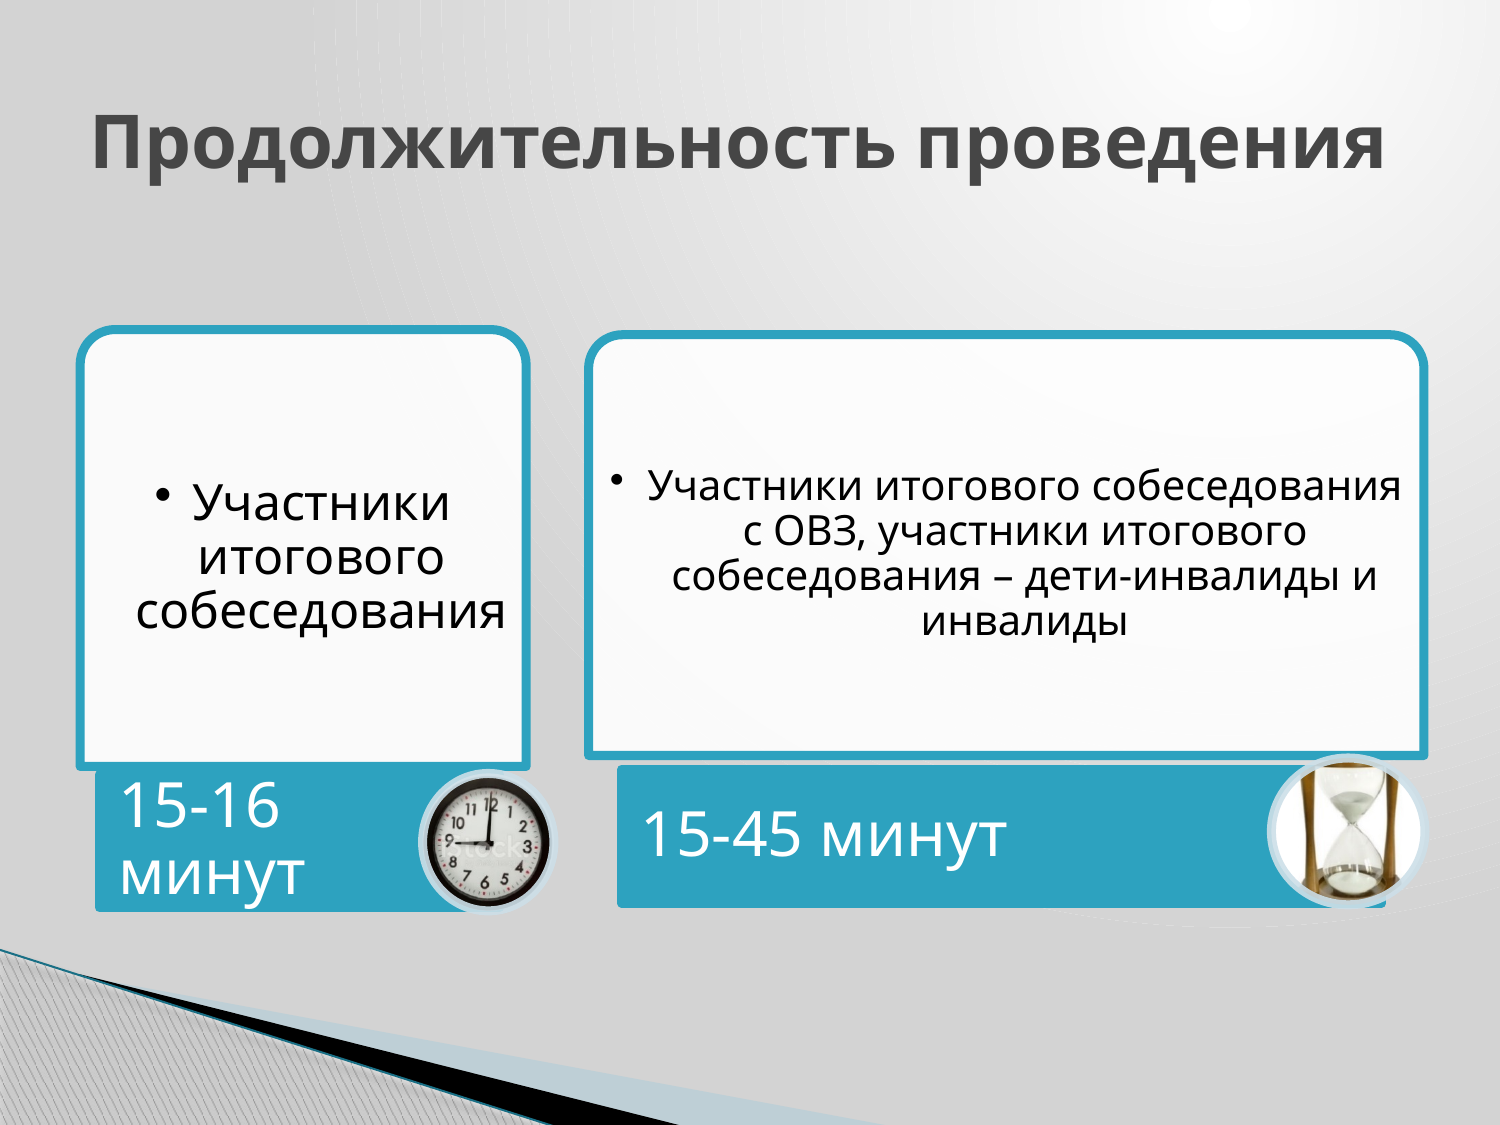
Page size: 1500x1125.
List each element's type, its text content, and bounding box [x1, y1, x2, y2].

title Продолжительность проведения [75, 44, 1425, 233]
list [74, 236, 1426, 988]
